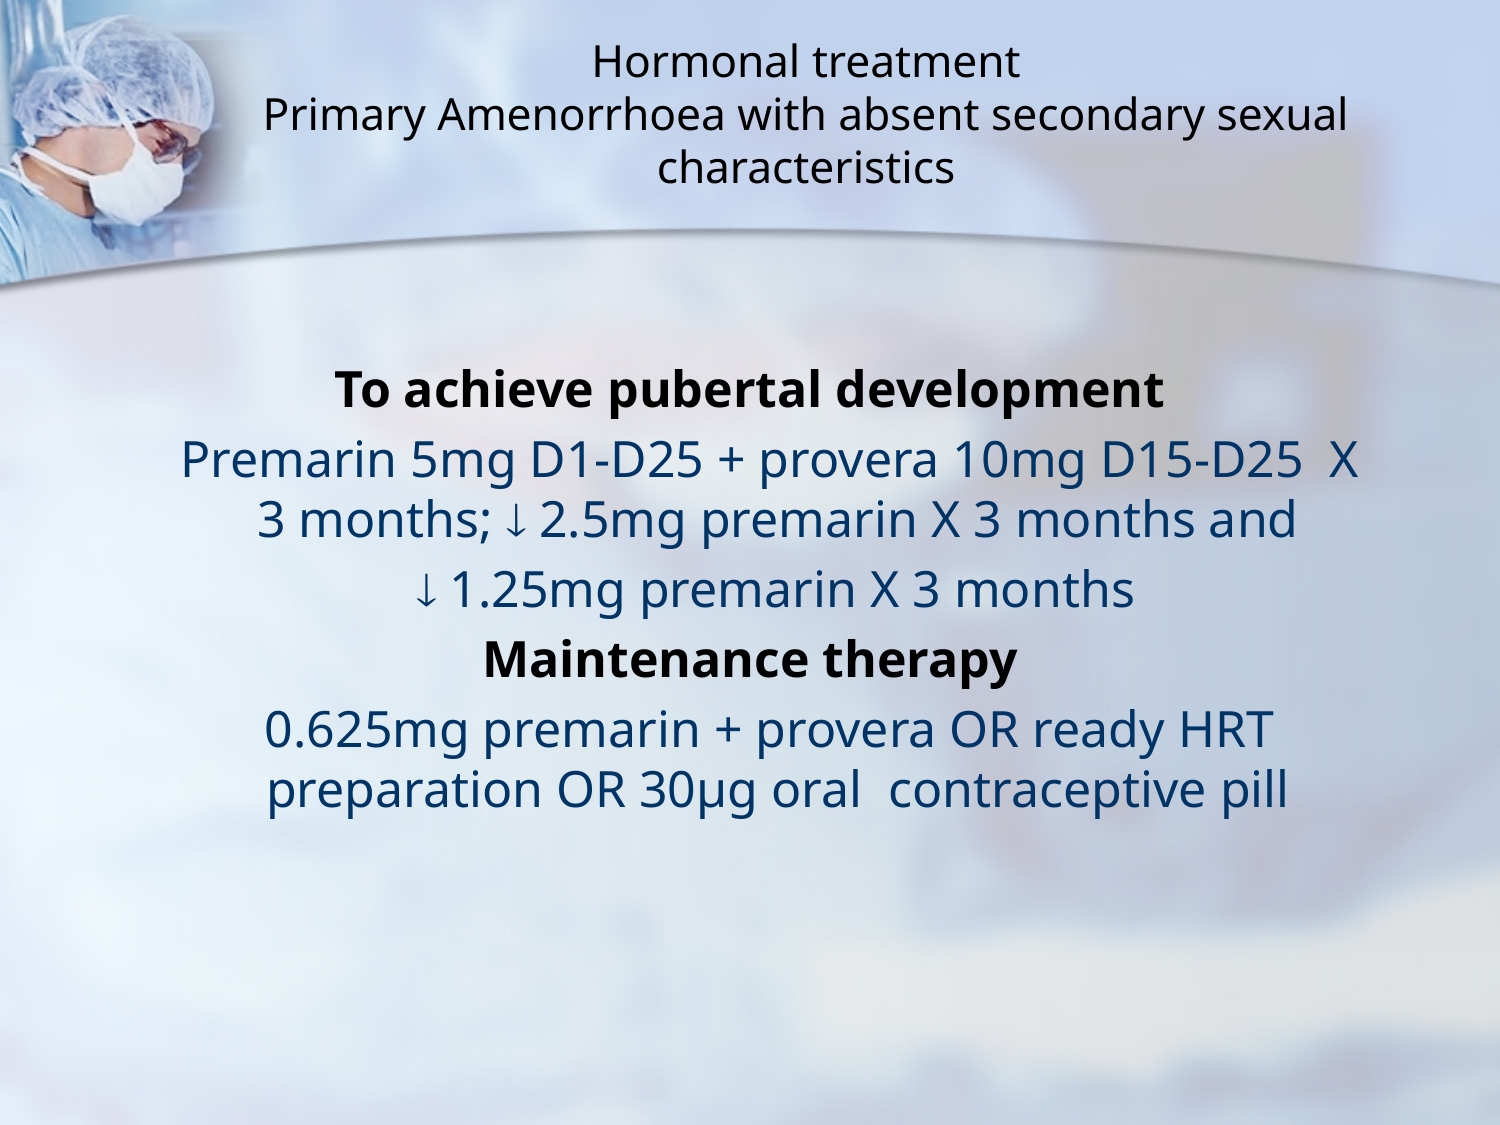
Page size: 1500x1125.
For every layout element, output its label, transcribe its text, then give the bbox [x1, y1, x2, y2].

picture [0, 0, 1500, 1125]
list To achieve pubertal development Premarin 5mg D1-D25 + provera 10mg D15-D25 X 3 months;  2.5mg premarin X 3 months and  1.25mg premarin X 3 months Maintenance therapy 0.625mg premarin + provera OR ready HRT preparation OR 30µg oral contraceptive pill [112, 349, 1388, 1026]
title Hormonal treatment Primary Amenorrhoea with absent secondary sexual characteristics [199, 24, 1413, 201]
